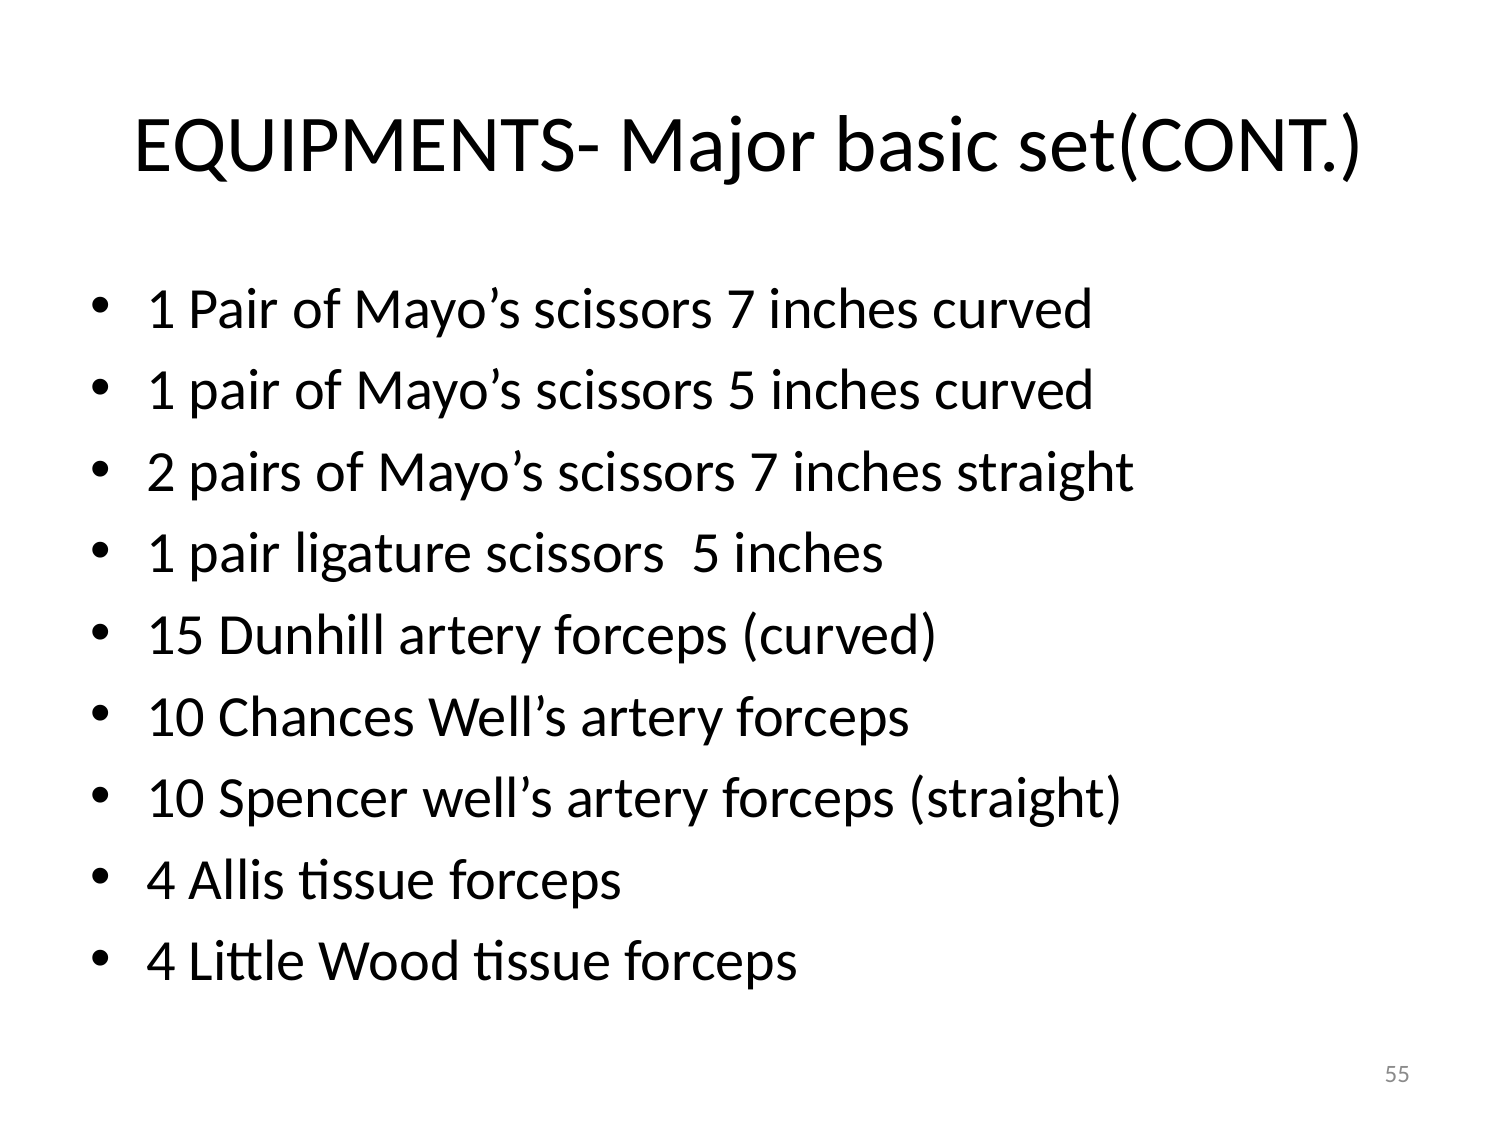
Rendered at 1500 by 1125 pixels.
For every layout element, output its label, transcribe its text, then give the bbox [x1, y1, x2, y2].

list 1 Pair of Mayo’s scissors 7 inches curved 1 pair of Mayo’s scissors 5 inches curved 2 pairs of Mayo’s scissors 7 inches straight 1 pair ligature scissors 5 inches 15 Dunhill artery forceps (curved) 10 Chances Well’s artery forceps 10 Spencer well’s artery forceps (straight) 4 Allis tissue forceps 4 Little Wood tissue forceps [75, 262, 1425, 1005]
slide_number 55 [1074, 1042, 1425, 1103]
title EQUIPMENTS- Major basic set(CONT.) [75, 45, 1425, 233]
